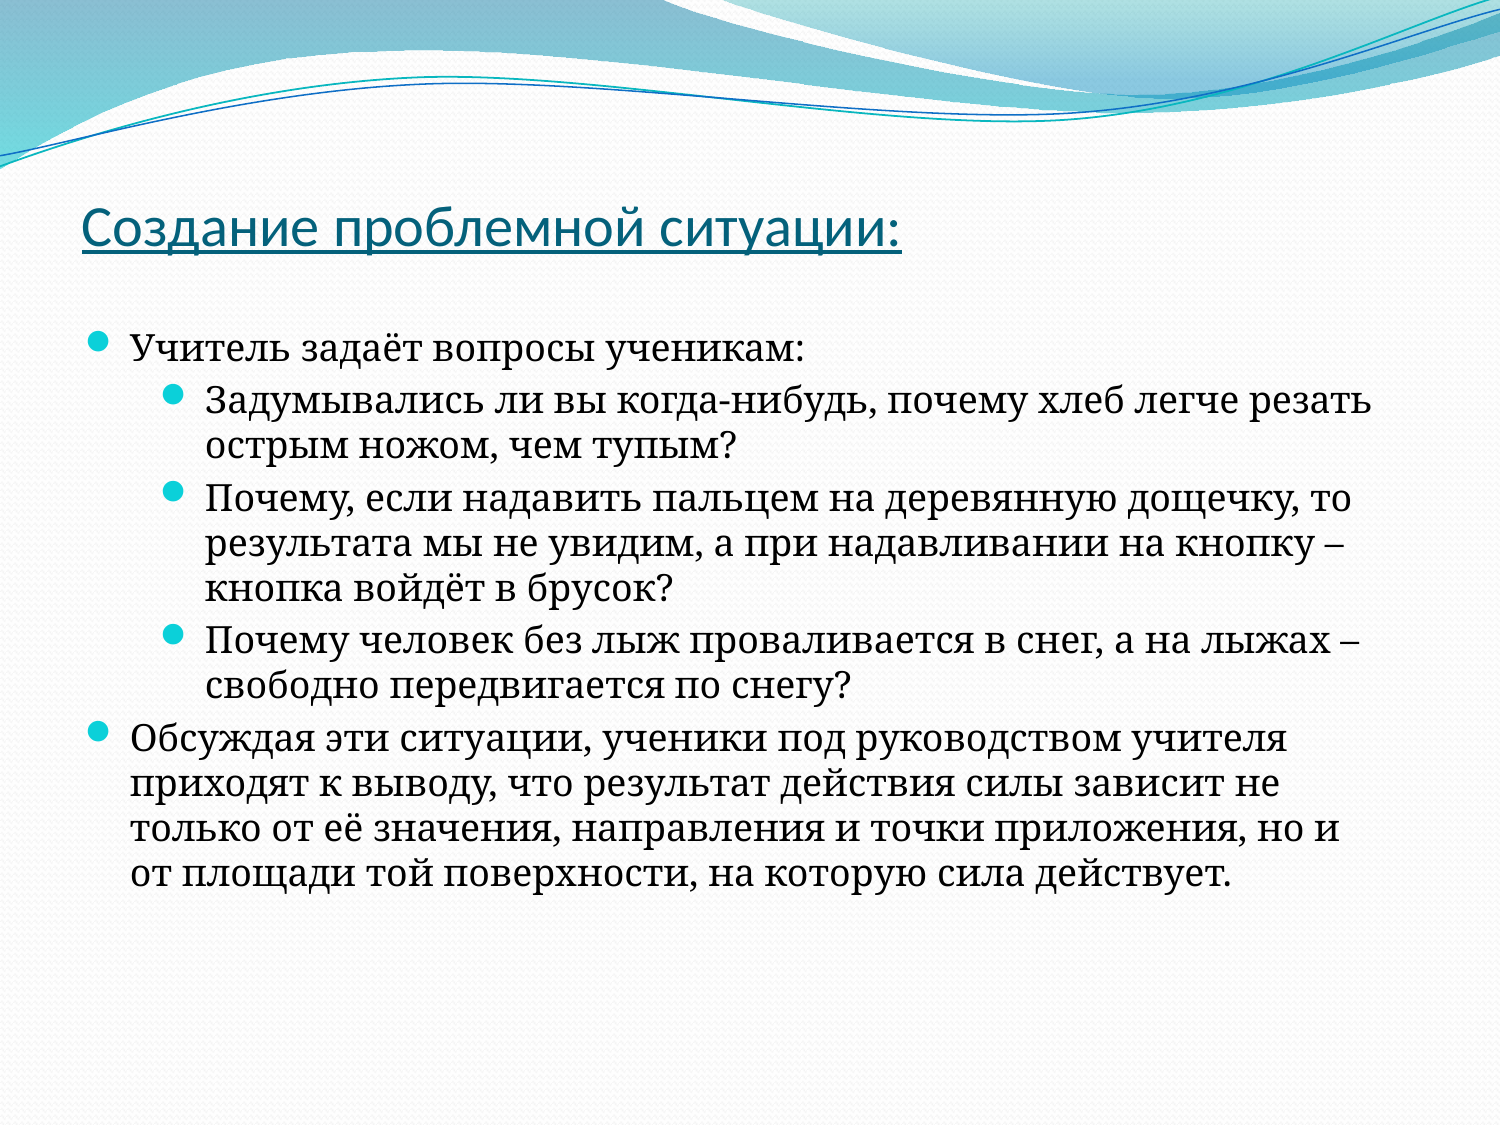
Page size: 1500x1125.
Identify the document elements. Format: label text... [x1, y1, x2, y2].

text_box Учитель задаёт вопросы ученикам: Задумывались ли вы когда-нибудь, почему хлеб легче резать острым ножом, чем тупым? Почему, если надавить пальцем на деревянную дощечку, то результата мы не увидим, а при надавливании на кнопку – кнопка войдёт в брусок? Почему человек без лыж проваливается в снег, а на лыжах – свободно передвигается по снегу? Обсуждая эти ситуации, ученики под руководством учителя приходят к выводу, что результат действия силы зависит не только от её значения, направления и точки приложения, но и от площади той поверхности, на которую сила действует. [70, 316, 1407, 973]
text_box Создание проблемной ситуации: [81, 175, 1371, 258]
